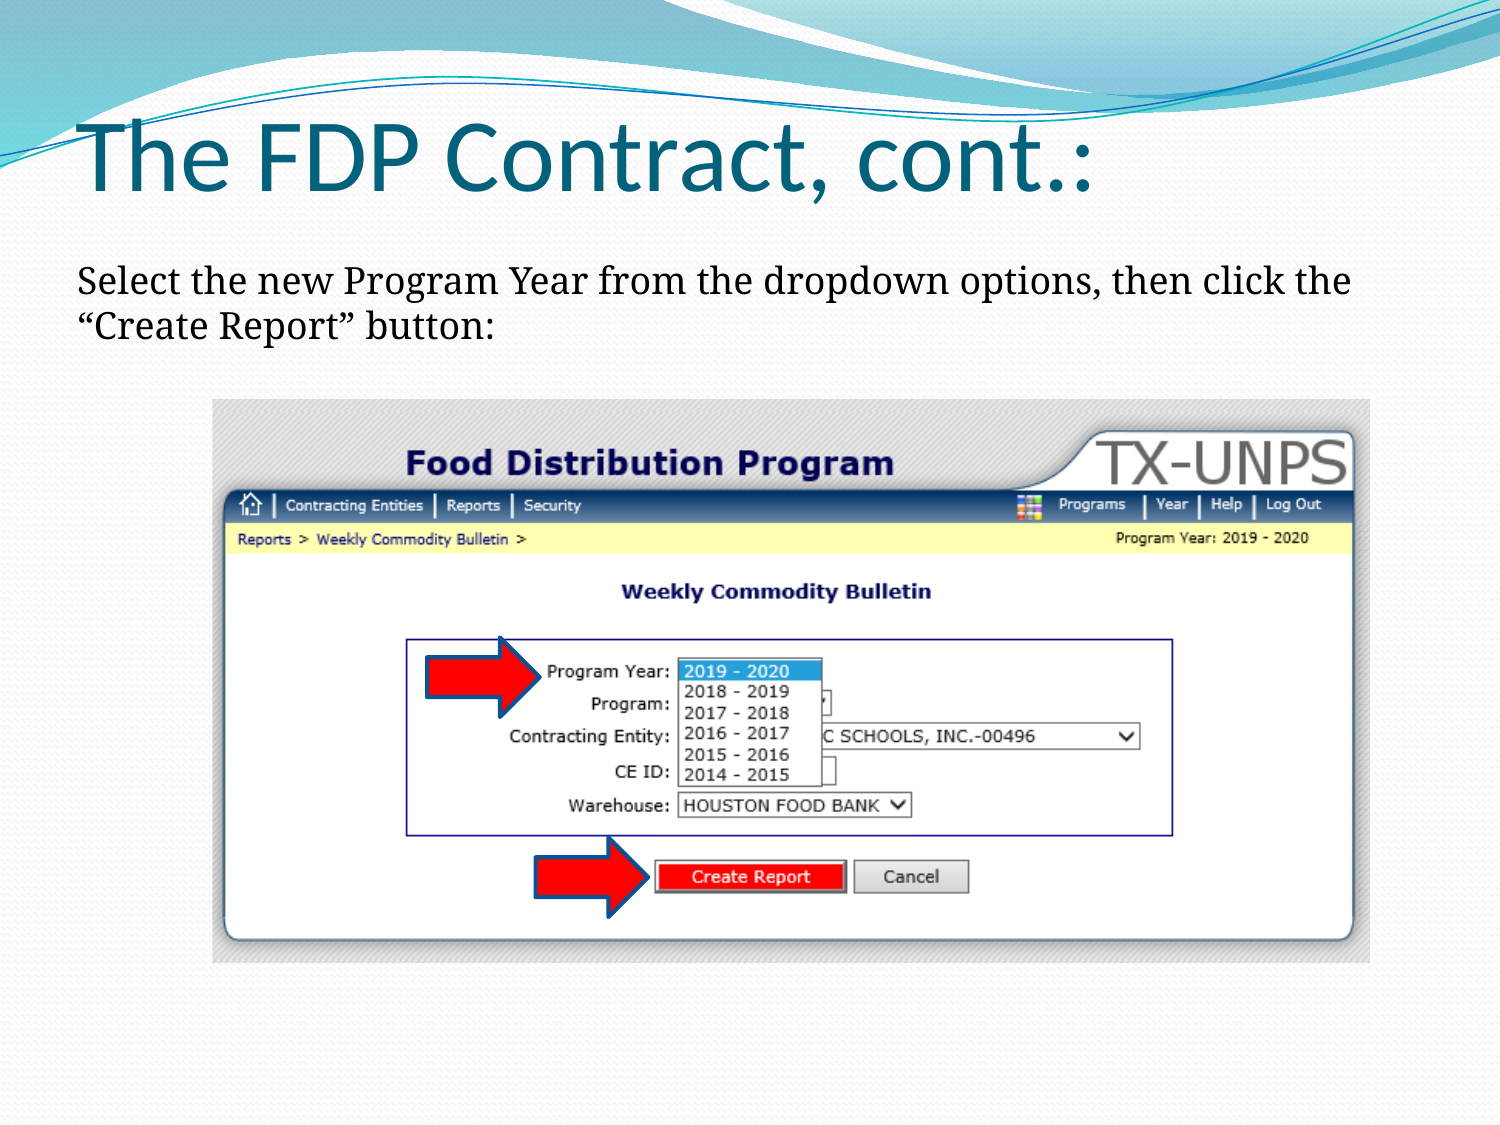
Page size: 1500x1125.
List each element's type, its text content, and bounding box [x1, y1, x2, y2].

text_box Select the new Program Year from the dropdown options, then click the “Create Report” button: [62, 249, 1425, 355]
title The FDP Contract, cont.: [75, 24, 1425, 213]
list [212, 399, 1370, 963]
